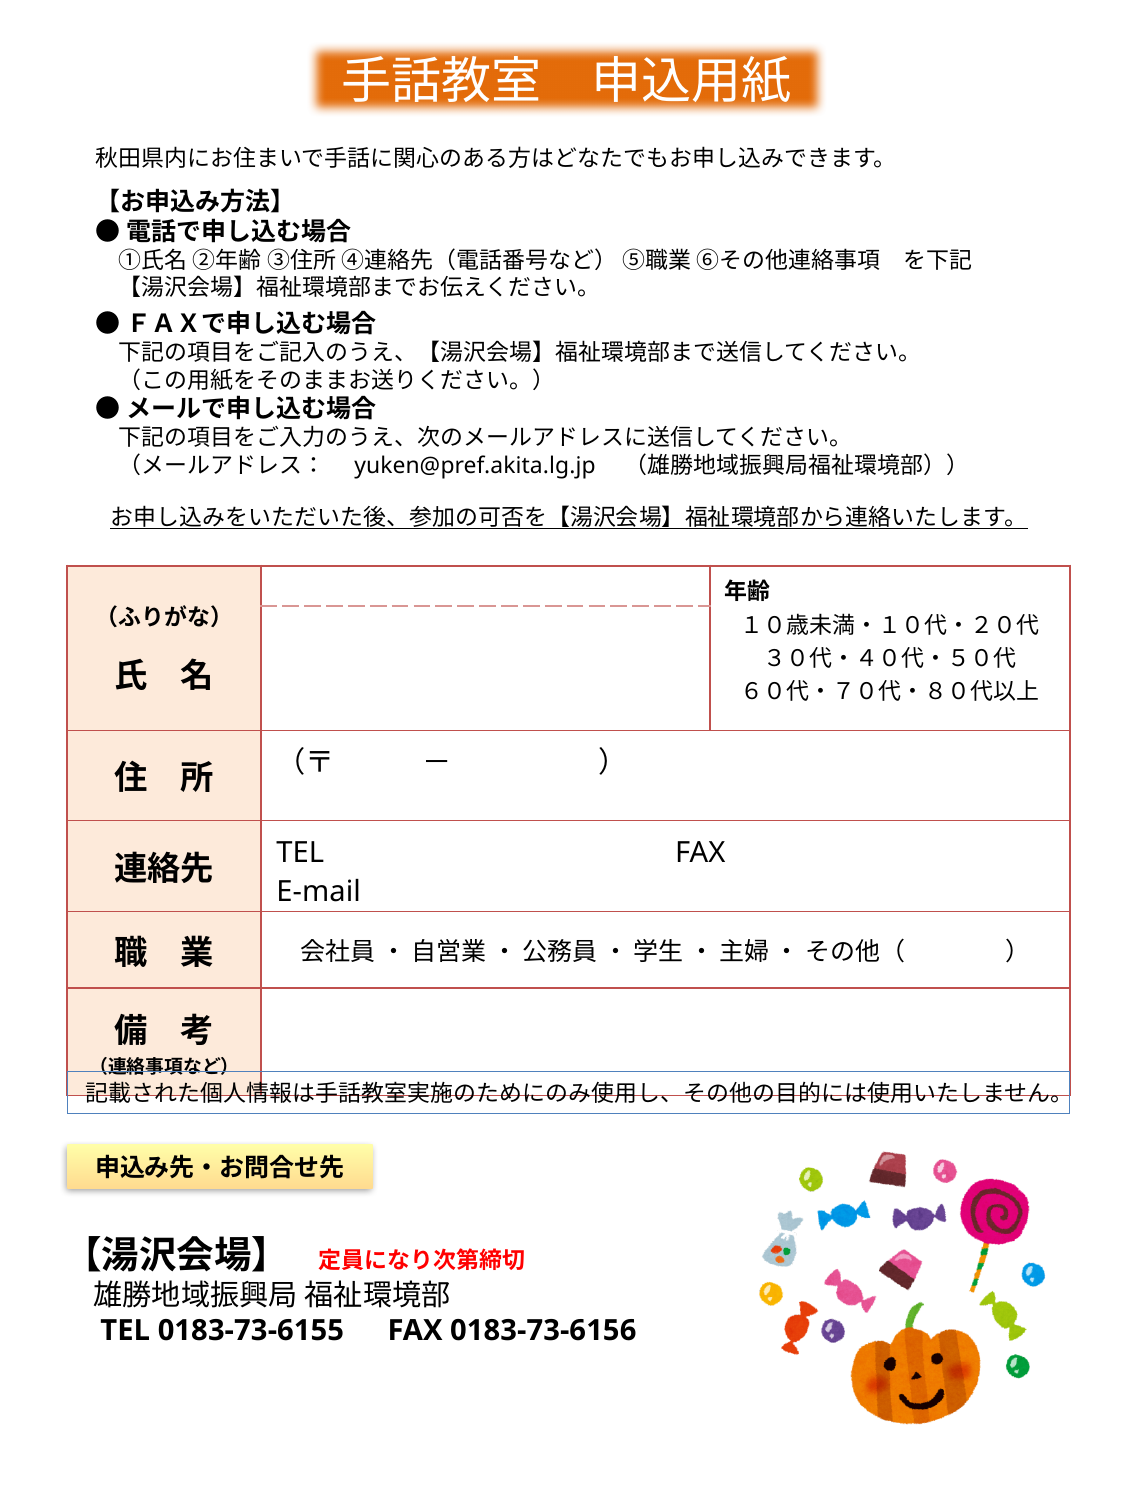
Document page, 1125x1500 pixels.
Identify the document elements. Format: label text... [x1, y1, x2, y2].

table_header （ふりがな） 氏 名 [68, 567, 260, 730]
table_cell [262, 989, 1069, 1071]
text_box 【湯沢会場】 定員になり次第締切 雄勝地域振興局 福祉環境部 TEL 0183-73-6155 FAX 0183-73-6156 [49, 1223, 746, 1354]
table_cell TEL FAX E-mail [262, 821, 1069, 911]
table_cell 住 所 [68, 731, 260, 820]
text_box 申込み先・お問合せ先 [66, 1144, 373, 1190]
picture [751, 1143, 1051, 1431]
table_cell [262, 606, 709, 730]
text_box 手話教室 申込用紙 [324, 59, 810, 100]
table_header 年齢 １０歳未満・１０代・２０代 ３０代・４０代・５０代 ６０代・７０代・８０代以上 [711, 567, 1069, 730]
table_cell 備 考 （連絡事項など） [68, 989, 260, 1071]
table_cell （〒 － ） [262, 731, 1069, 820]
table_cell 連絡先 [68, 821, 260, 911]
text_box 記載された個人情報は手話教室実施のためにのみ使用し、その他の目的には使用いたしません。 [67, 1071, 1070, 1114]
table_cell 職 業 [68, 912, 260, 987]
table_header [262, 567, 709, 606]
table_cell 会社員 ・ 自営業 ・ 公務員 ・ 学生 ・ 主婦 ・ その他（ ） [262, 912, 1069, 987]
text_box 秋田県内にお住まいで手話に関心のある方はどなたでもお申し込みできます。 【お申込み方法】 ●電話で申し込む場合 ①氏名 ②年齢 ③住所 ④連絡先（電話番号など） ⑤職業 ⑥その他連絡事項 を下記 【湯沢会場】福祉環境部までお伝えください。 ●ＦＡＸで申し込む場合 下記の項目をご記入のうえ、【湯沢会場】福祉環境部まで送信してください。 （この用紙をそのままお送りください。） ●メールで申し込む場合 下記の項目をご入力のうえ、次のメールアドレスに送信してください。 （メールアドレス： yuken@pref.akita.lg.jp （雄勝地域振興局福祉環境部）） お申し込みをいただいた後、参加の可否を【湯沢会場】福祉環境部から連絡いたします。 [81, 135, 1058, 538]
